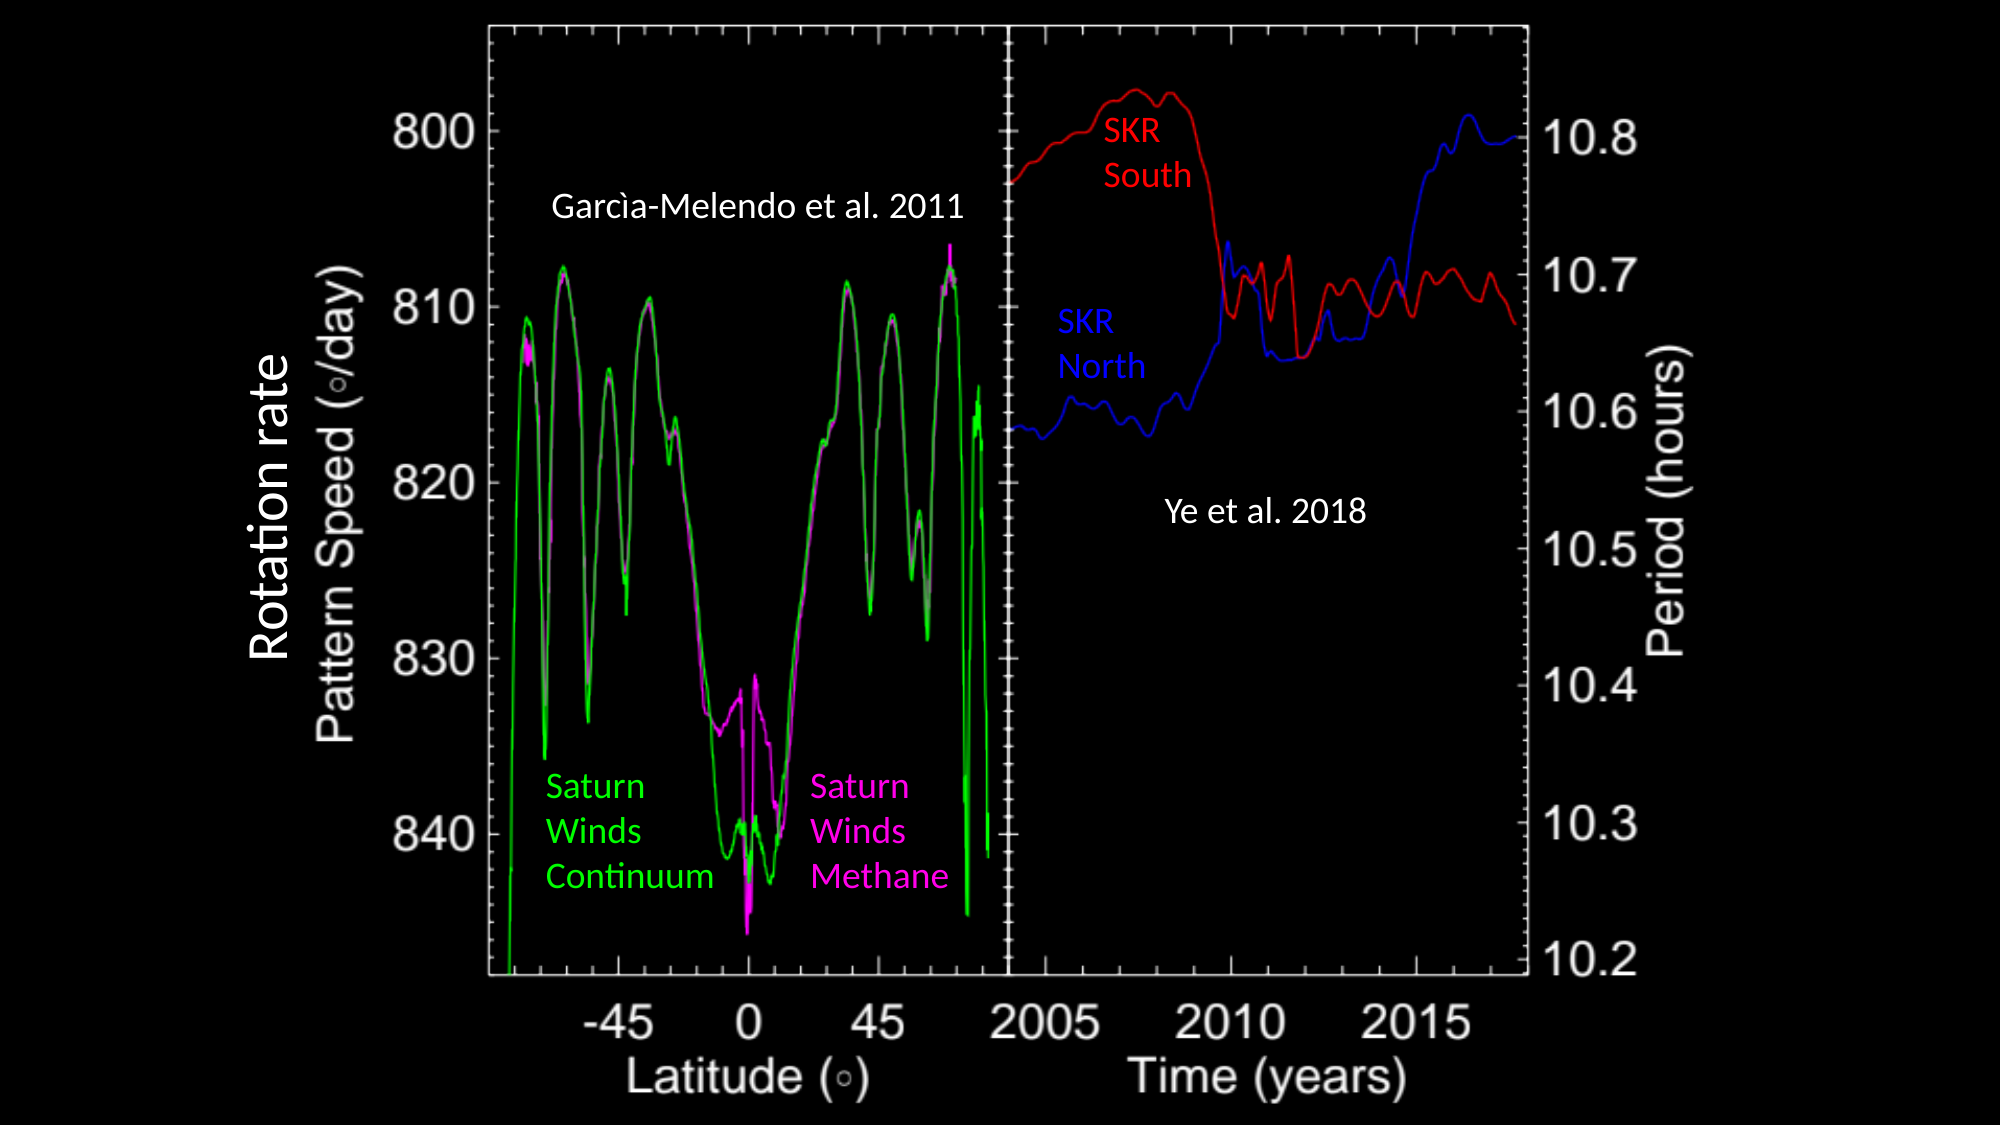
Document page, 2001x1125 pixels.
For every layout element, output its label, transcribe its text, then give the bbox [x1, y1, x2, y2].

picture [307, 4, 1707, 1104]
text_box Rotation rate [221, 280, 307, 677]
